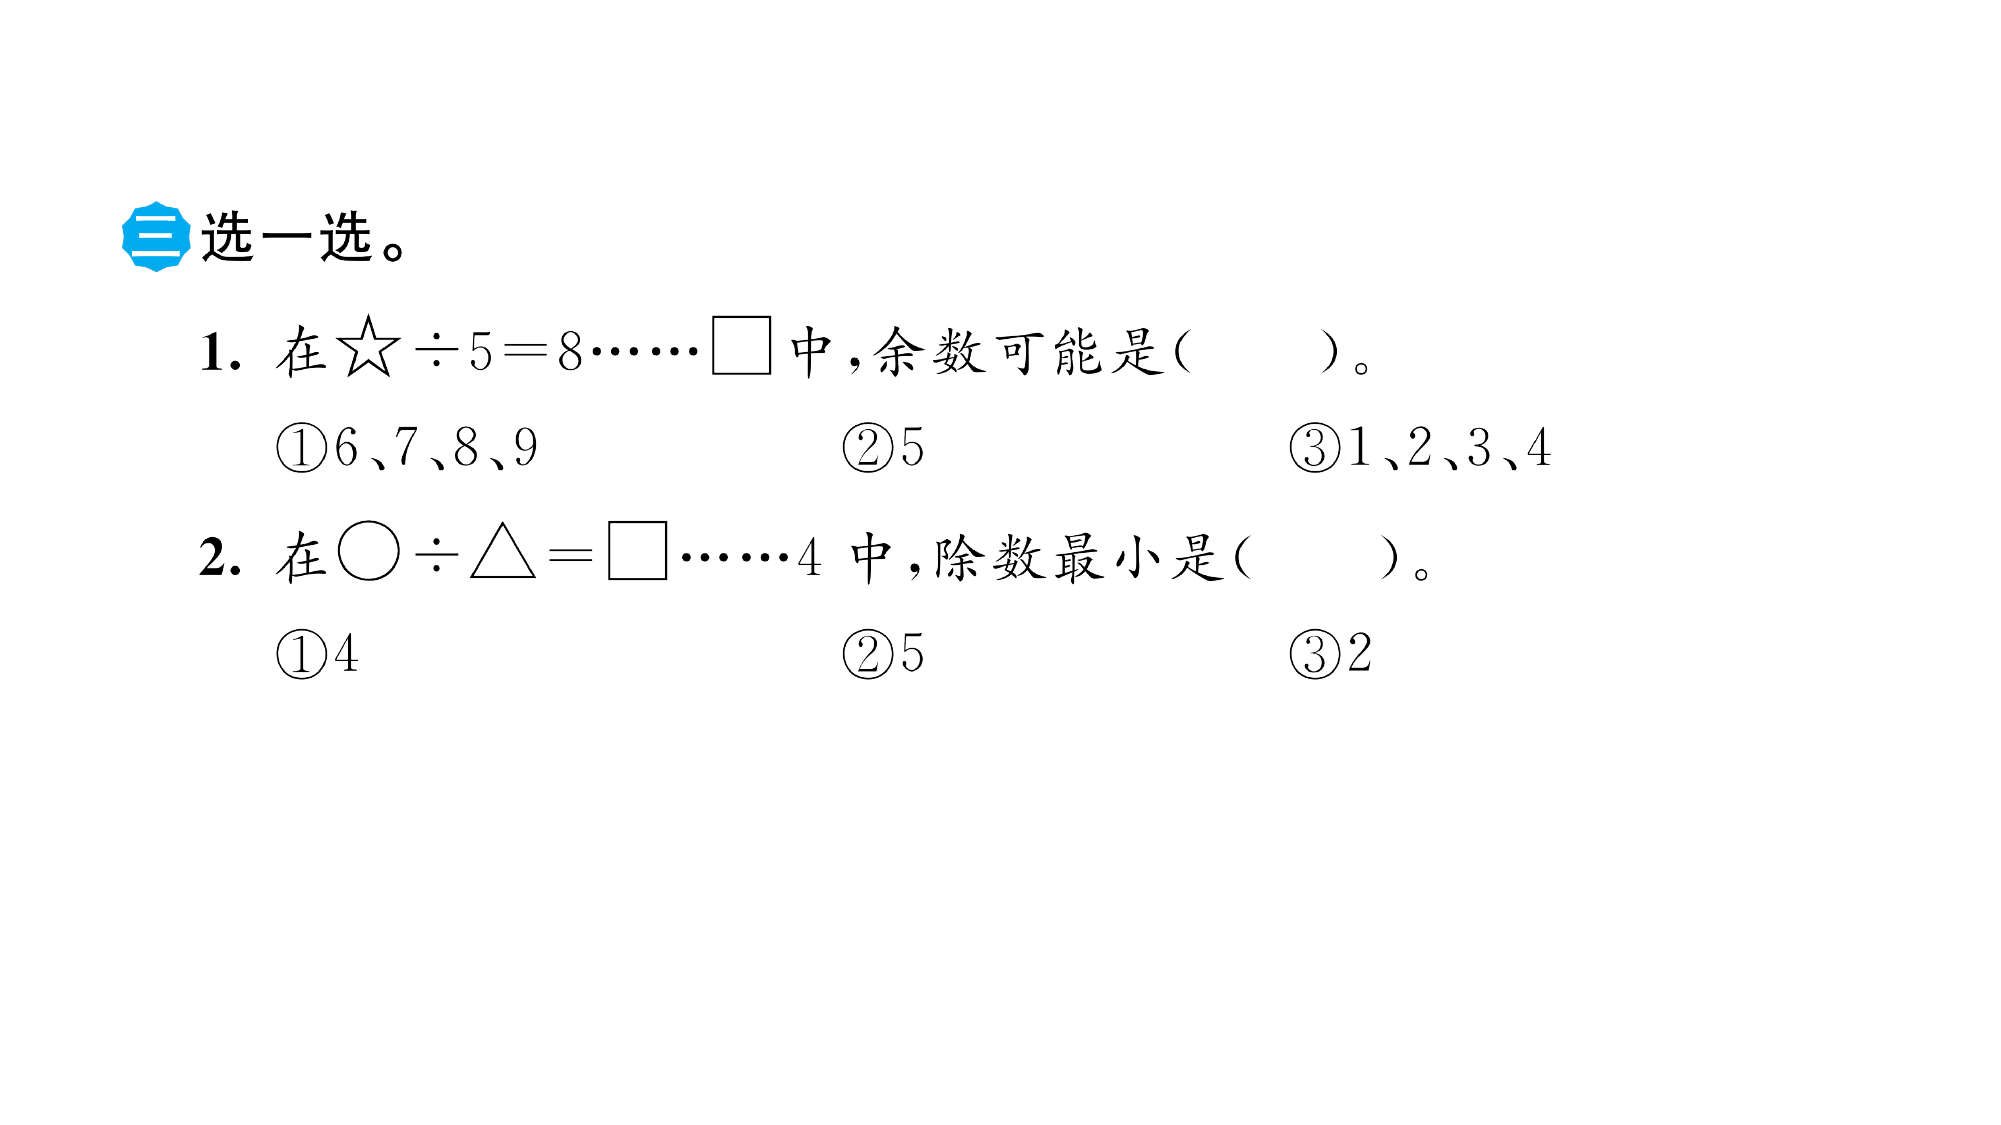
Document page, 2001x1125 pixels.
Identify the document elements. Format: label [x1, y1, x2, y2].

picture [118, 177, 2000, 697]
